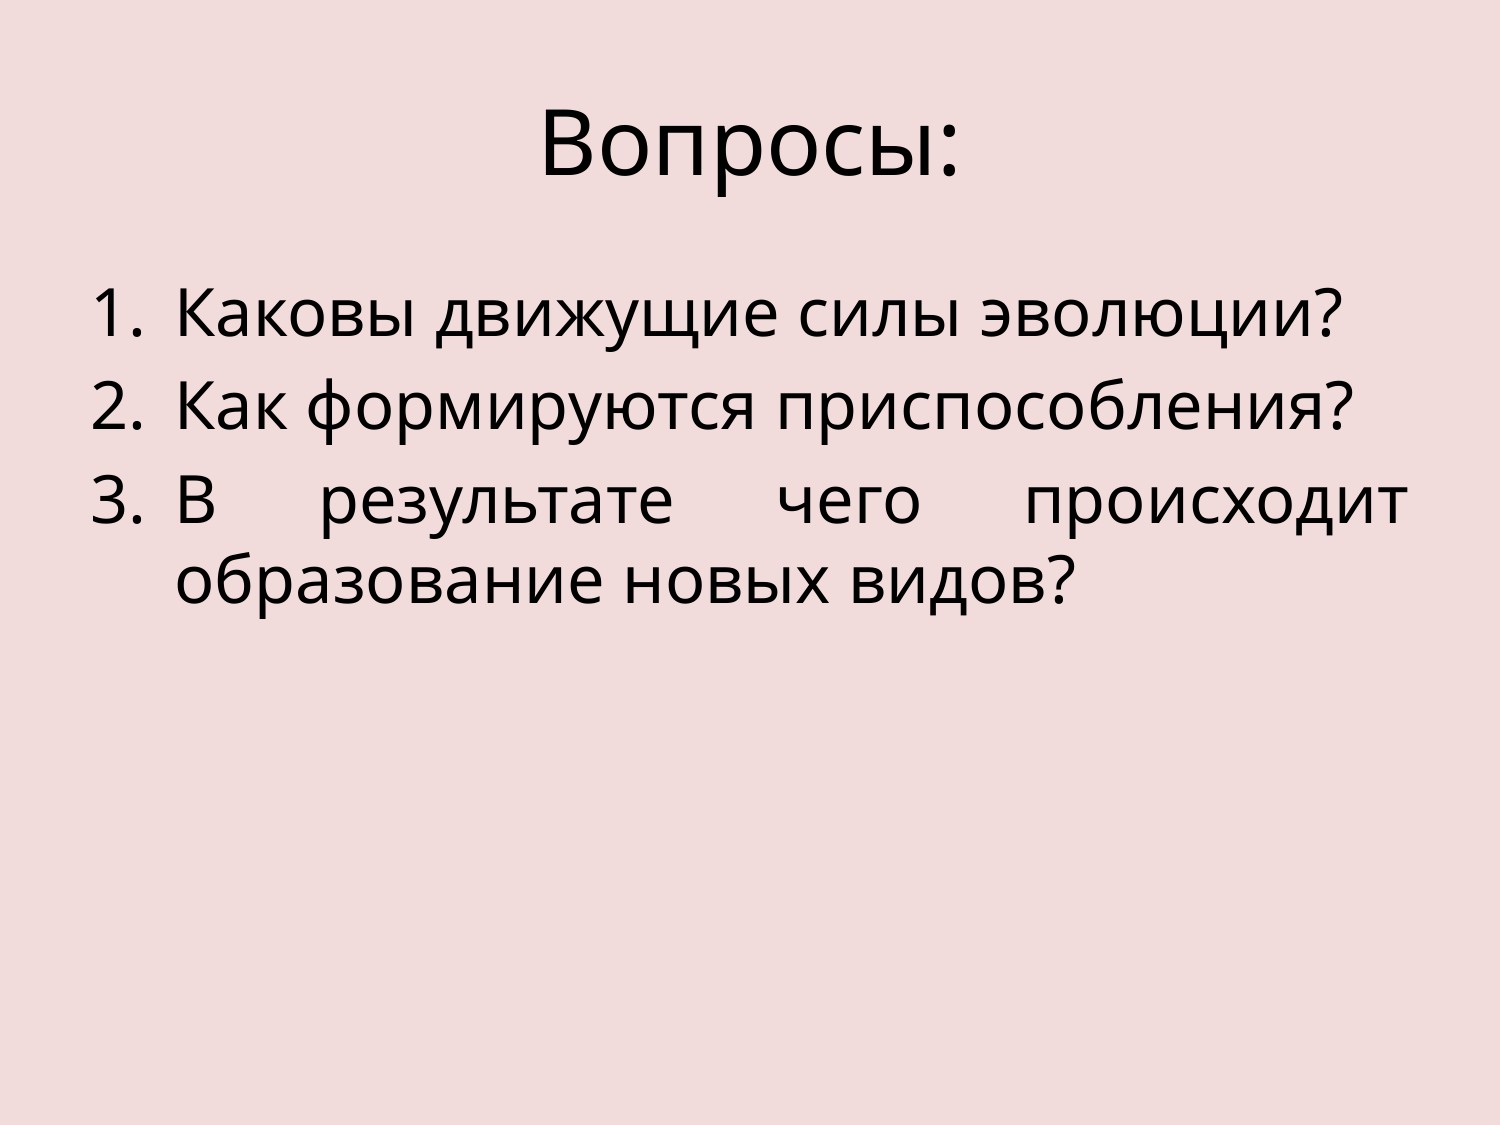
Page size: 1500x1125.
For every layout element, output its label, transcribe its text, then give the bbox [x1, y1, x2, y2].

title Вопросы: [75, 45, 1425, 233]
list Каковы движущие силы эволюции? Как формируются приспособления? В результате чего происходит образование новых видов? [75, 262, 1425, 1005]
